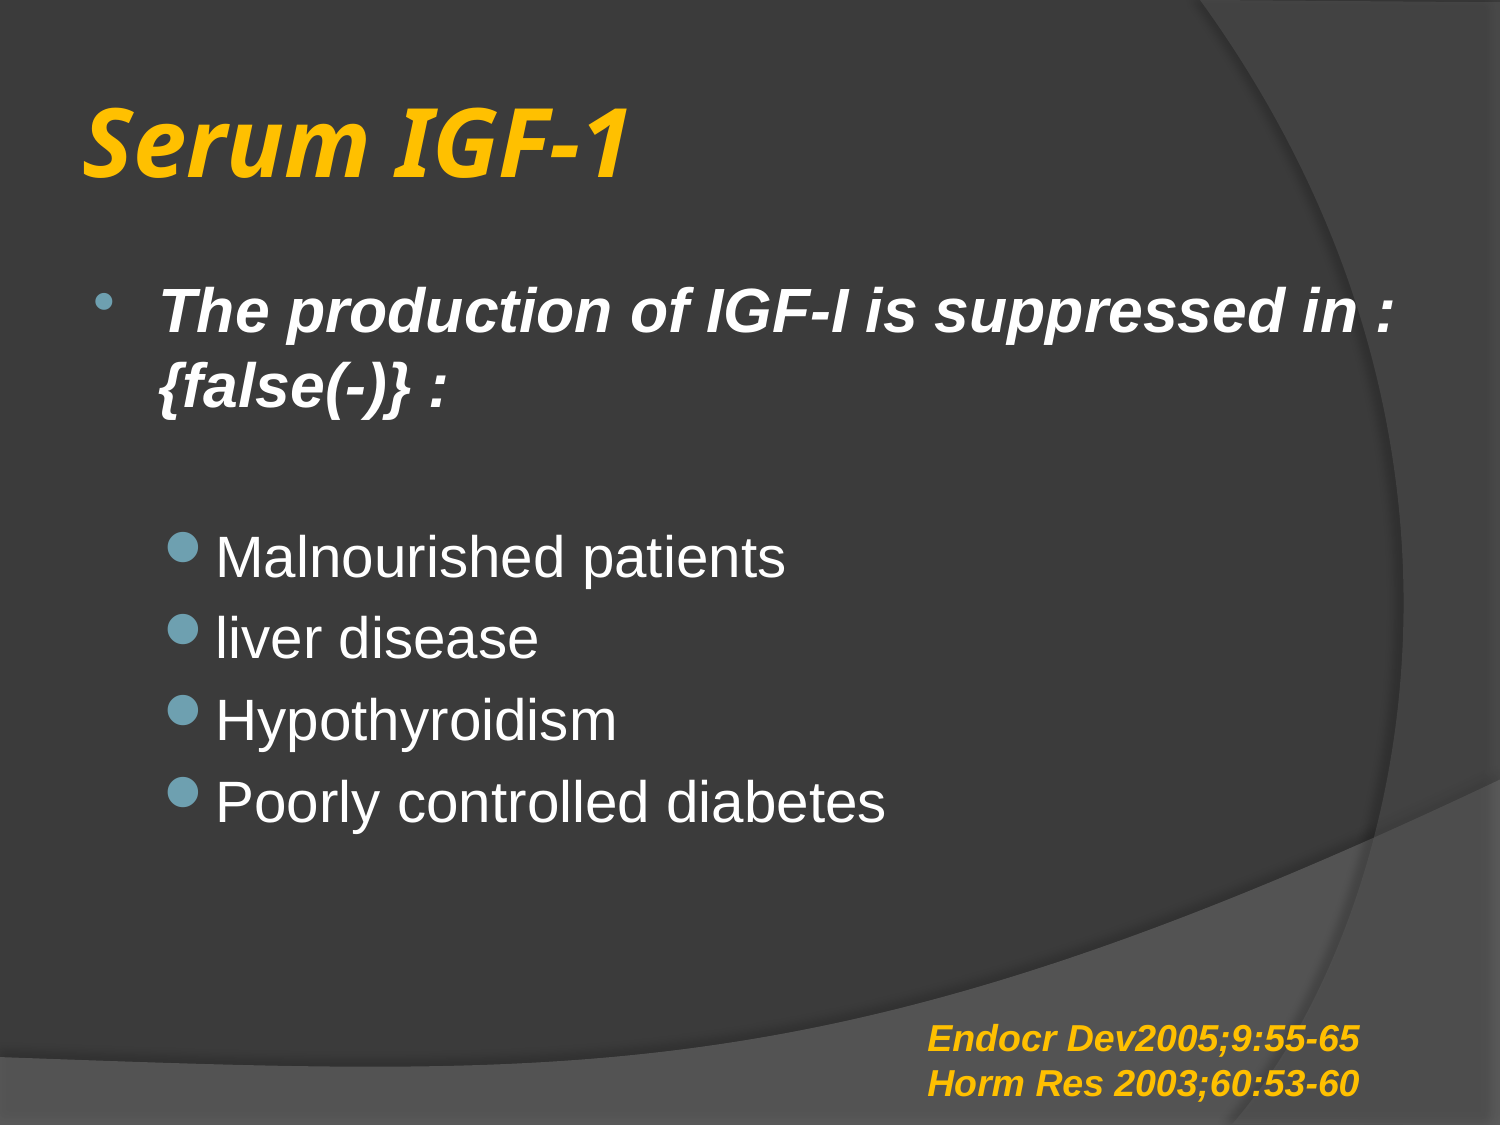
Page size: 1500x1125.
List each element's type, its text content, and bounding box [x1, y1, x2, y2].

text_box Endocr Dev2005;9:55-65 Horm Res 2003;60:53-60 [912, 1006, 1425, 1112]
title Serum IGF-1 [75, 45, 1300, 233]
list The production of IGF-I is suppressed in : {false(-)} : Malnourished patients liver disease Hypothyroidism Poorly controlled diabetes [75, 262, 1450, 1005]
